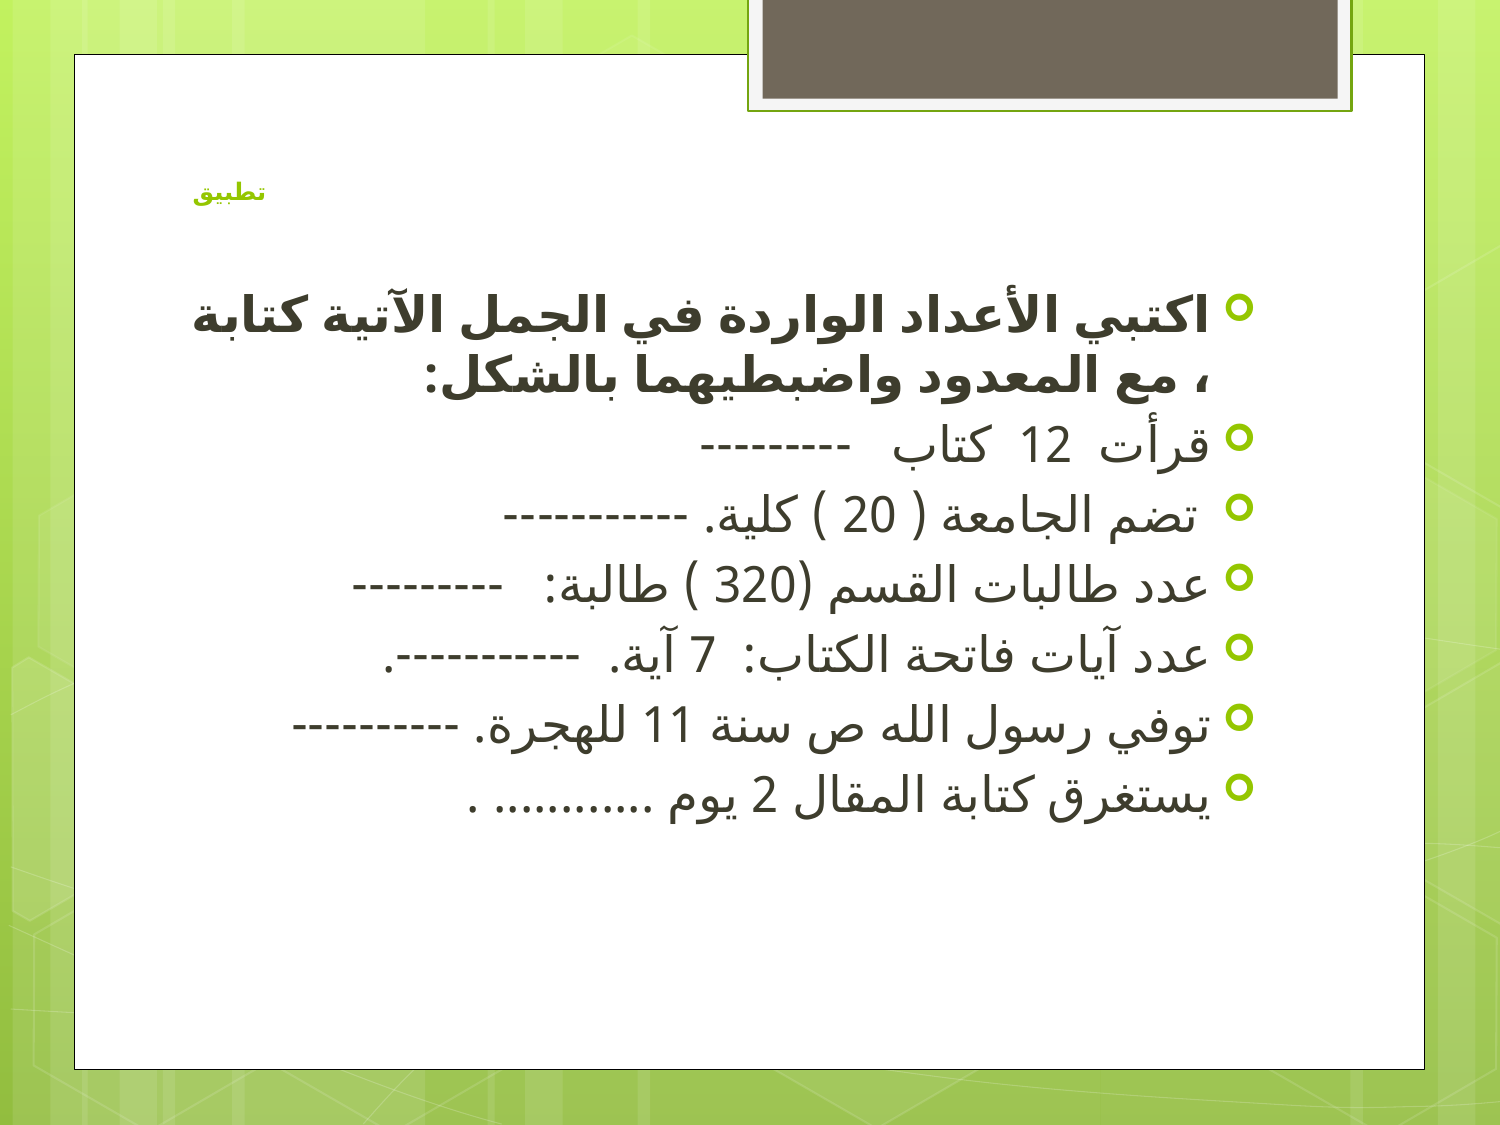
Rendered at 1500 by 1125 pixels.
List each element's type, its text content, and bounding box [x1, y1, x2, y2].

list اكتبي الأعداد الواردة في الجمل الآتية كتابة ، مع المعدود واضبطيهما بالشكل: قرأت 12 كتاب --------- تضم الجامعة ( 20 ) كلية. ----------- عدد طالبات القسم (320 ) طالبة: --------- عدد آيات فاتحة الكتاب: 7 آية. -----------. توفي رسول الله ص سنة 11 للهجرة. ---------- يستغرق كتابة المقال 2 يوم ............ . [171, 275, 1283, 957]
title تطبيق [171, 168, 1324, 213]
